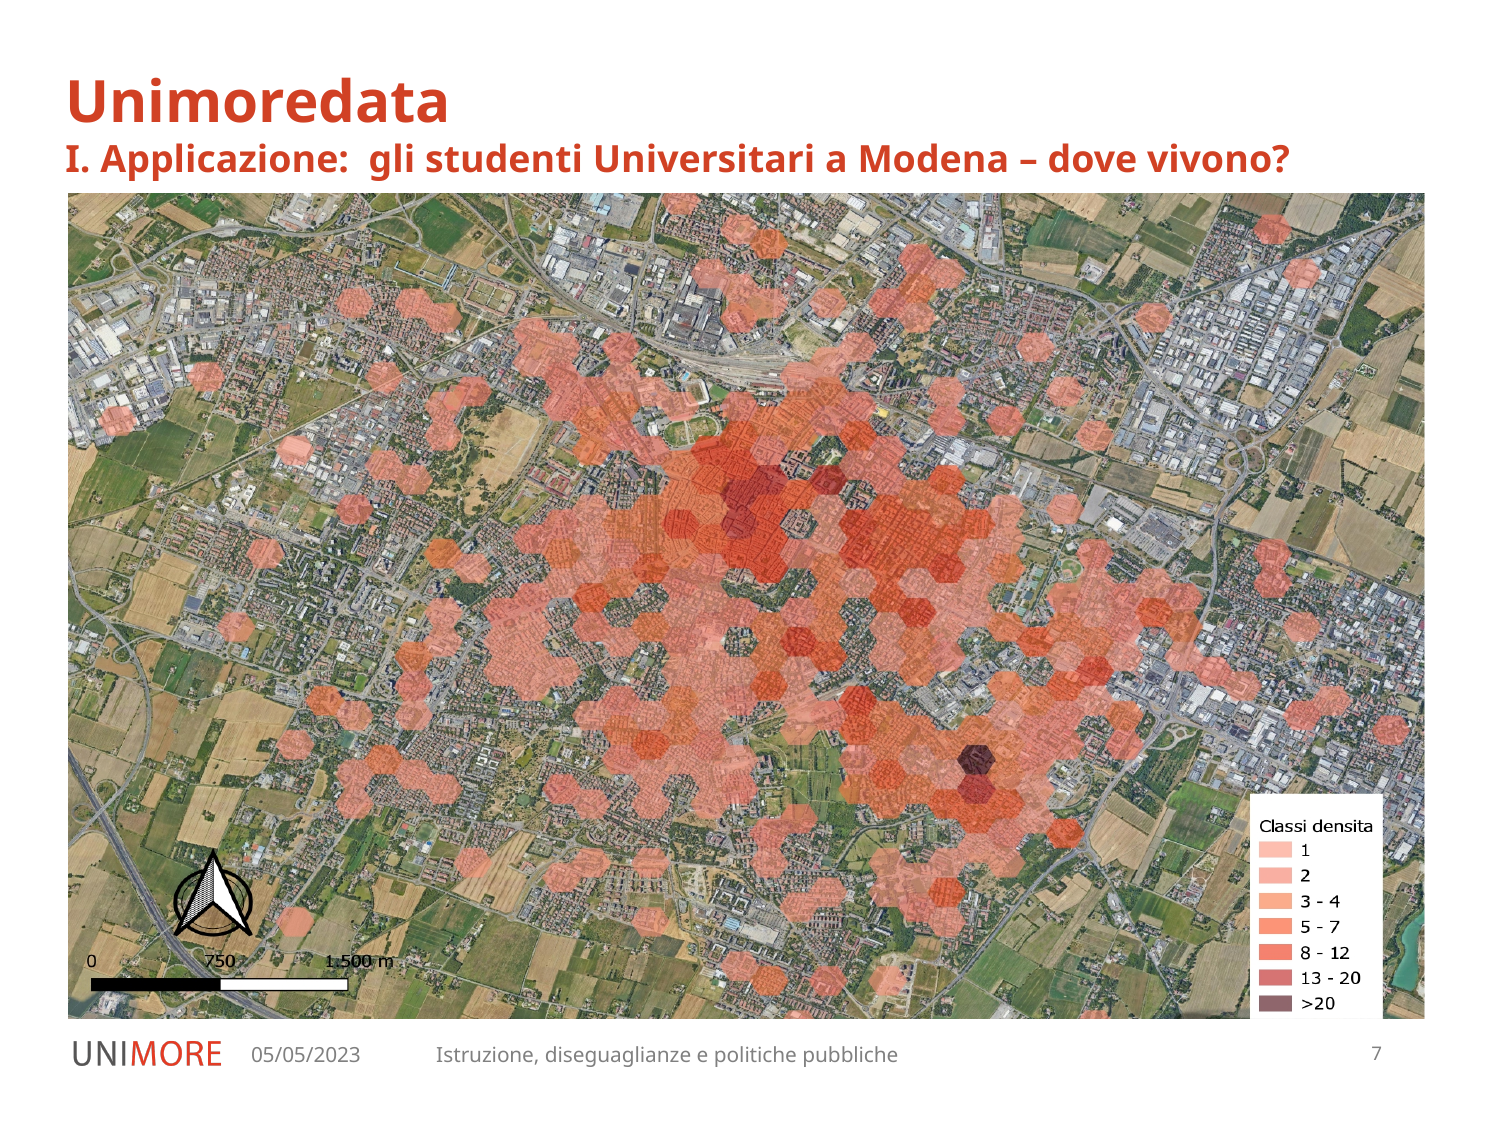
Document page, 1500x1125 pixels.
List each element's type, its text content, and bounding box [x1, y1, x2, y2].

picture [67, 193, 1426, 1019]
slide_number 7 [1356, 1034, 1425, 1095]
footer Istruzione, diseguaglianze e politiche pubbliche [421, 1034, 1271, 1095]
text_box Unimoredata I. Applicazione: gli studenti Universitari a Modena – dove vivono? [50, 57, 1447, 187]
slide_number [236, 1034, 390, 1095]
picture [70, 1039, 224, 1069]
